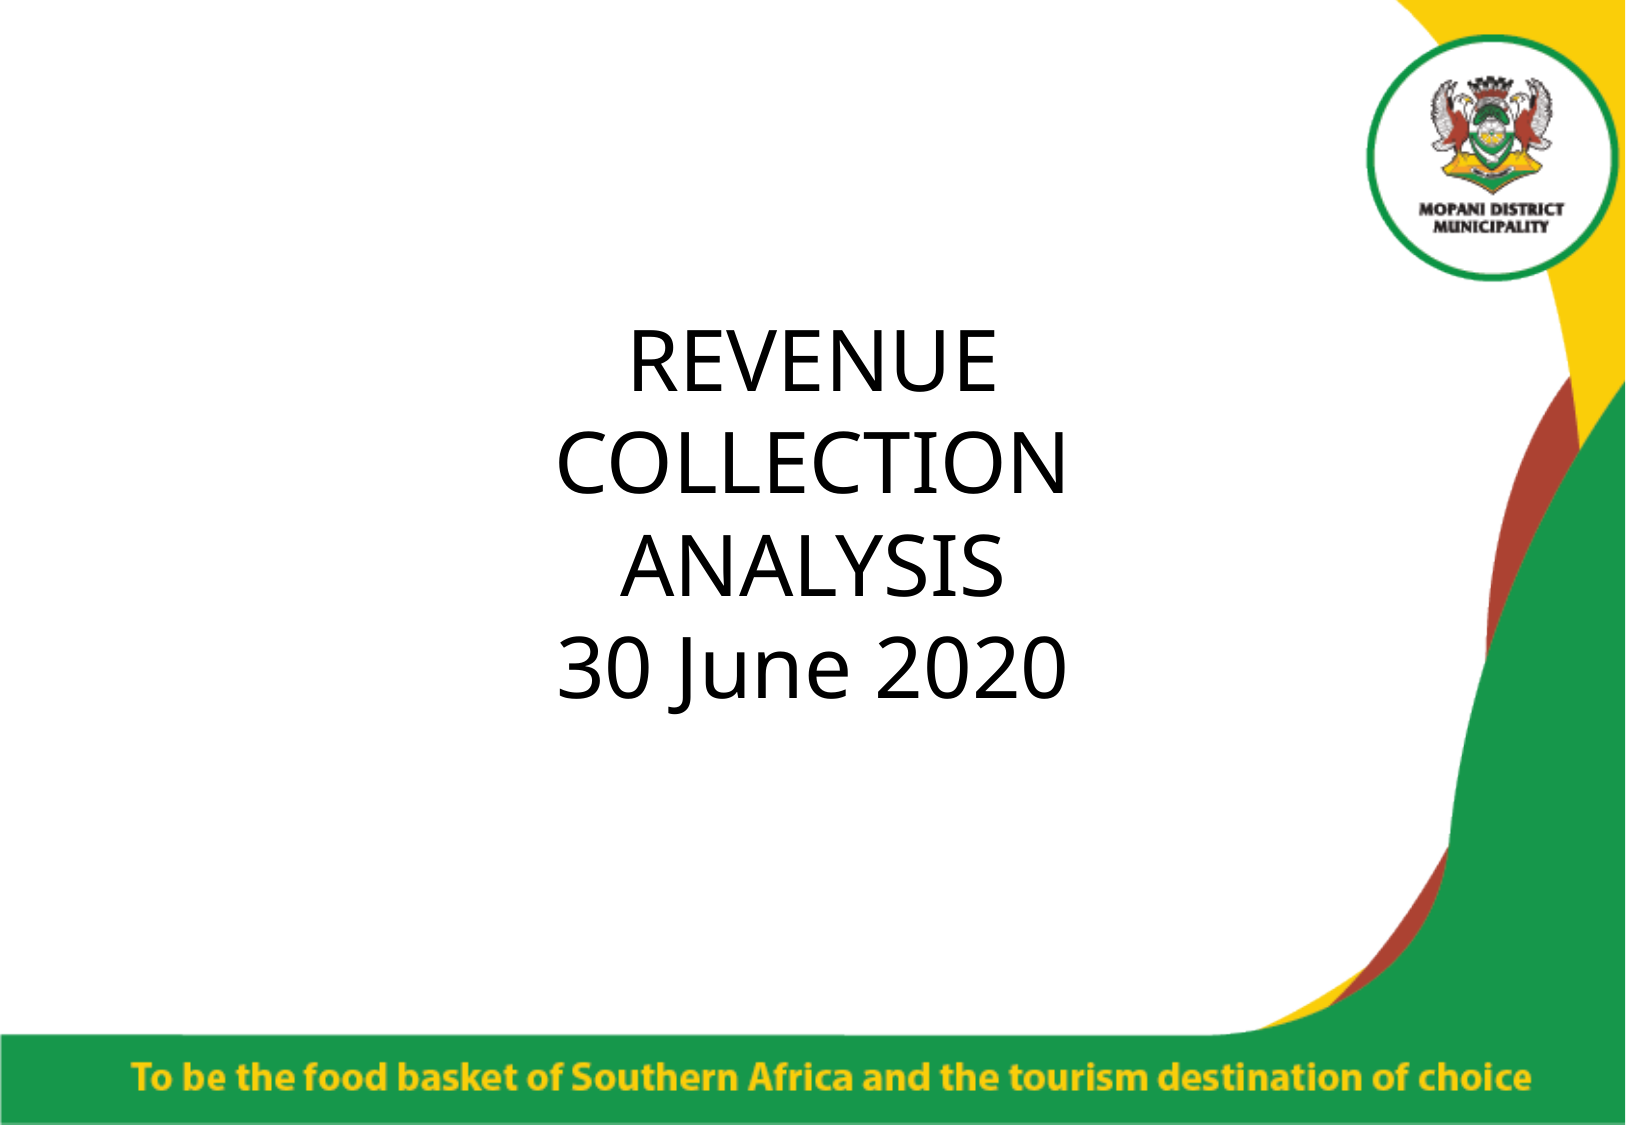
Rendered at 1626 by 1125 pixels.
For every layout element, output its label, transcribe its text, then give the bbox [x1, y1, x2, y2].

title REVENUE COLLECTION ANALYSIS 30 June 2020 [377, 297, 1249, 725]
picture [0, 0, 1626, 1125]
